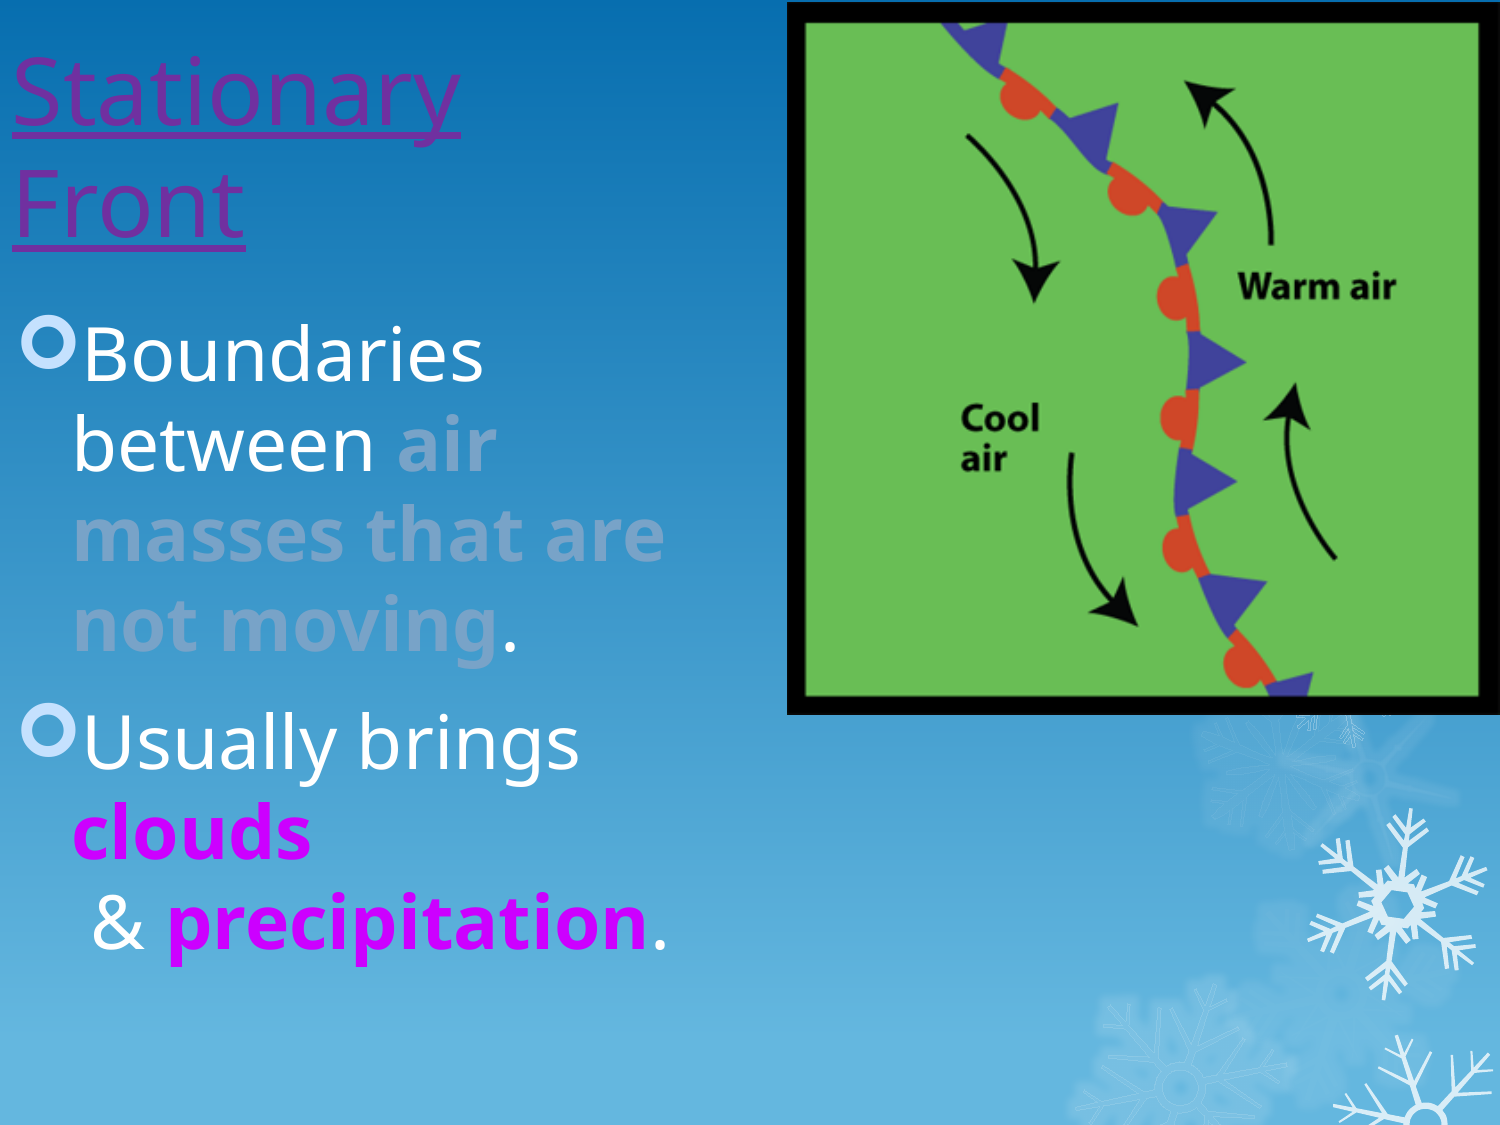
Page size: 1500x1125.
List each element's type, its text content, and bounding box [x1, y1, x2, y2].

title Stationary Front [0, 0, 722, 275]
picture [786, 1, 1500, 716]
list Boundaries between air masses that are not moving. Usually brings clouds & precipitation. [0, 275, 788, 1125]
